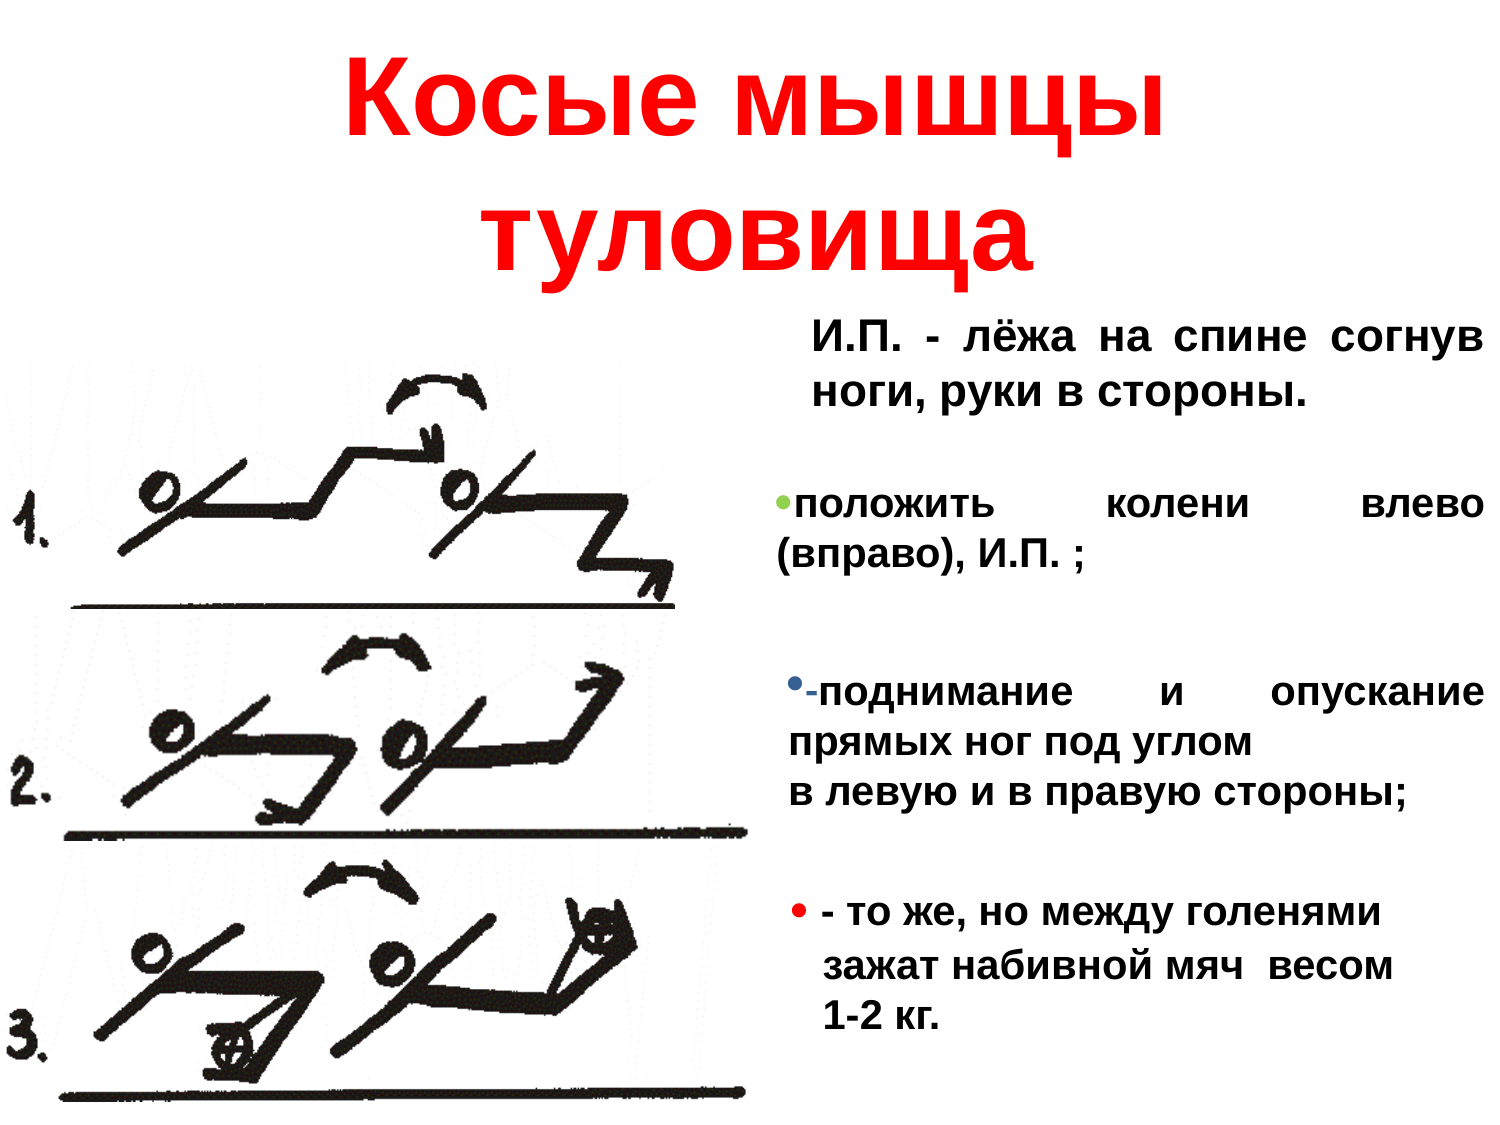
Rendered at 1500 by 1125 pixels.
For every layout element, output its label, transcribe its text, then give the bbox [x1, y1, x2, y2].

picture [0, 843, 751, 1102]
text_box -поднимание и опускание прямых ног под углом в левую и в правую стороны; [773, 656, 1500, 822]
text_box  - то же, но между голенями зажат набивной мяч весом 1-2 кг. [761, 855, 1500, 1046]
title Косые мышцы туловища [46, 0, 1465, 317]
text_box И.П. - лёжа на спине согнув ноги, руки в стороны. [796, 298, 1500, 424]
picture [0, 363, 750, 841]
text_box положить колени влево (вправо), И.П. ; [761, 468, 1500, 584]
